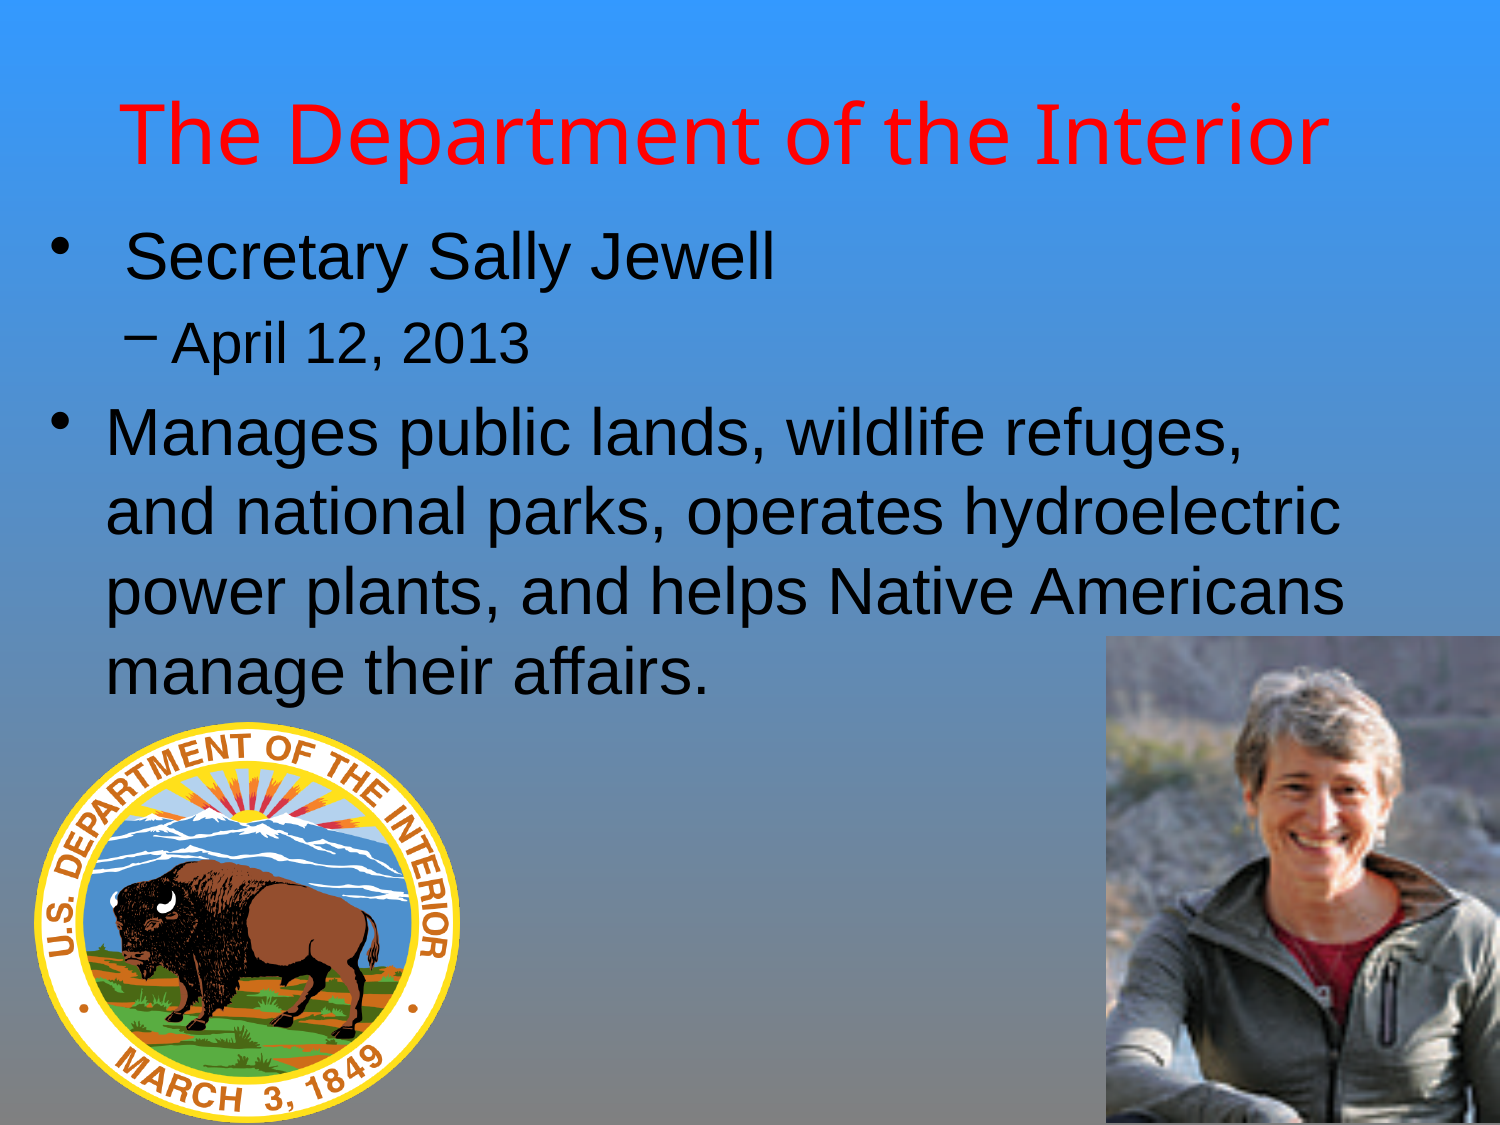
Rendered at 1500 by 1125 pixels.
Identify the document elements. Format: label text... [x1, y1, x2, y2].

picture [1105, 636, 1500, 1123]
title The Department of the Interior [62, 37, 1413, 225]
picture [34, 722, 460, 1123]
list Secretary Sally Jewell April 12, 2013 Manages public lands, wildlife refuges, and national parks, operates hydroelectric power plants, and helps Native Americans manage their affairs. [34, 112, 1385, 855]
